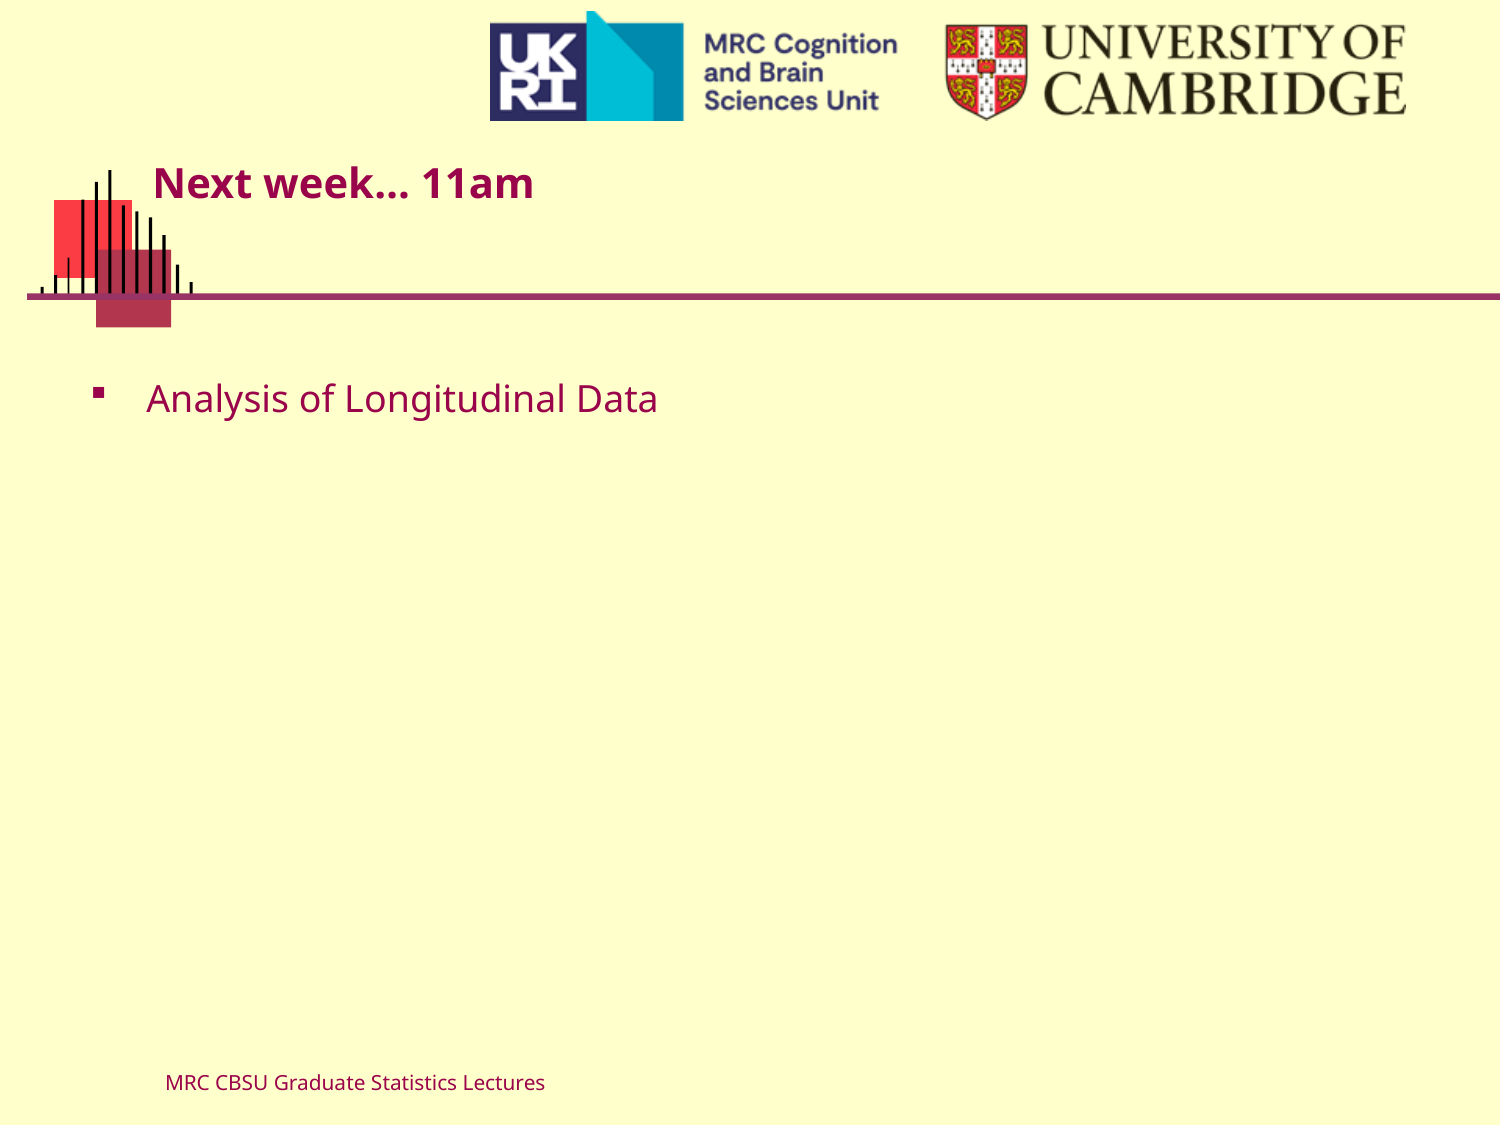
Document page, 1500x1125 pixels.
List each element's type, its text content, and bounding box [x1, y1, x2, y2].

list Analysis of Longitudinal Data [75, 262, 1425, 1038]
footer MRC CBSU Graduate Statistics Lectures [149, 1062, 988, 1101]
picture [490, 11, 1406, 121]
title Next week… 11am [137, 137, 988, 233]
